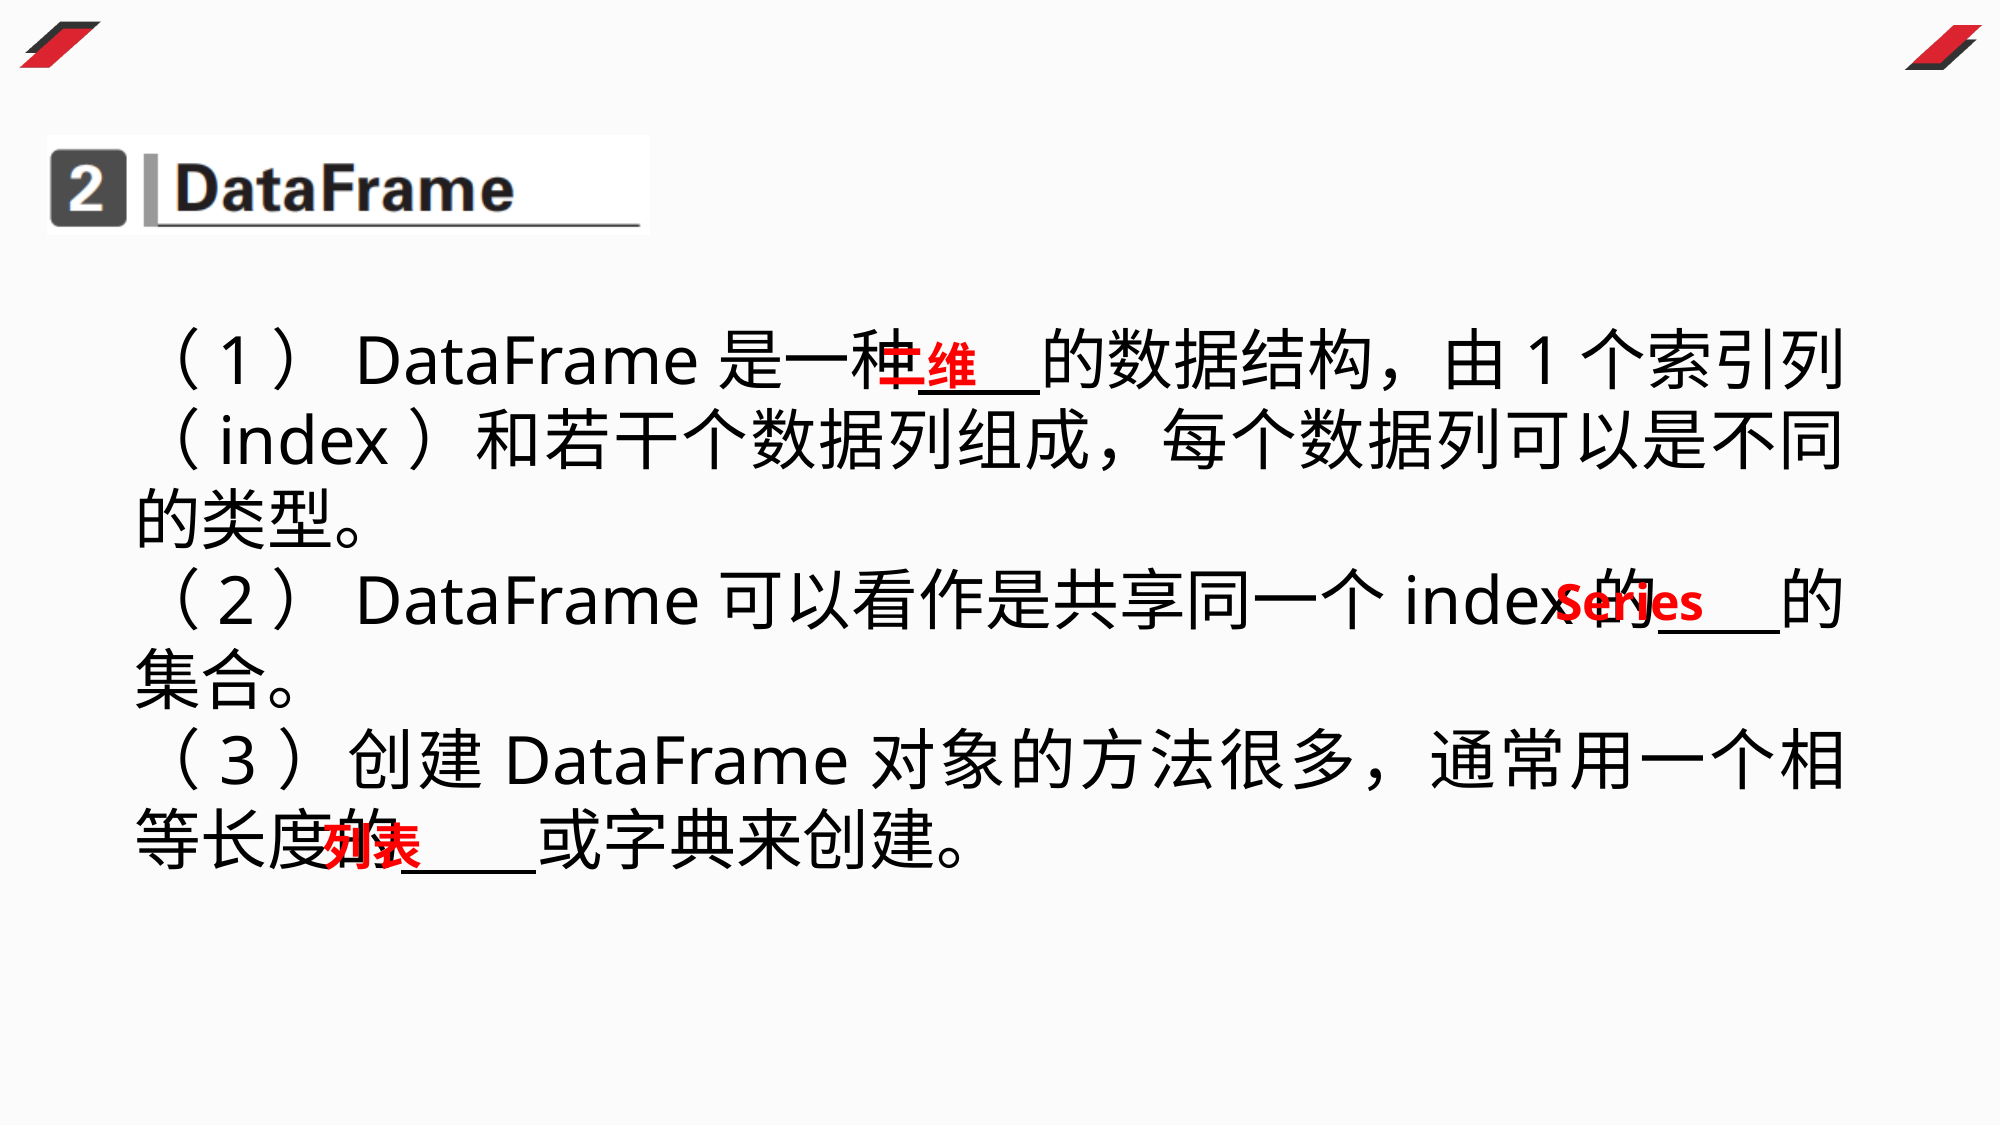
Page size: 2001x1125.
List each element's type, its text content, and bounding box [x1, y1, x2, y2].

text_box Series [1540, 563, 1753, 638]
text_box 二维 [862, 327, 1056, 403]
picture [0, 0, 120, 90]
text_box 列表 [307, 808, 606, 884]
picture [47, 135, 650, 235]
picture [1886, 1, 2000, 90]
text_box （1）DataFrame是一种 的数据结构，由1个索引列（index）和若干个数据列组成，每个数据列可以是不同的类型。 （2）DataFrame可以看作是共享同一个index的 的集合。 （3）创建DataFrame对象的方法很多，通常用一个相等长度的 或字典来创建。 [119, 310, 1862, 886]
